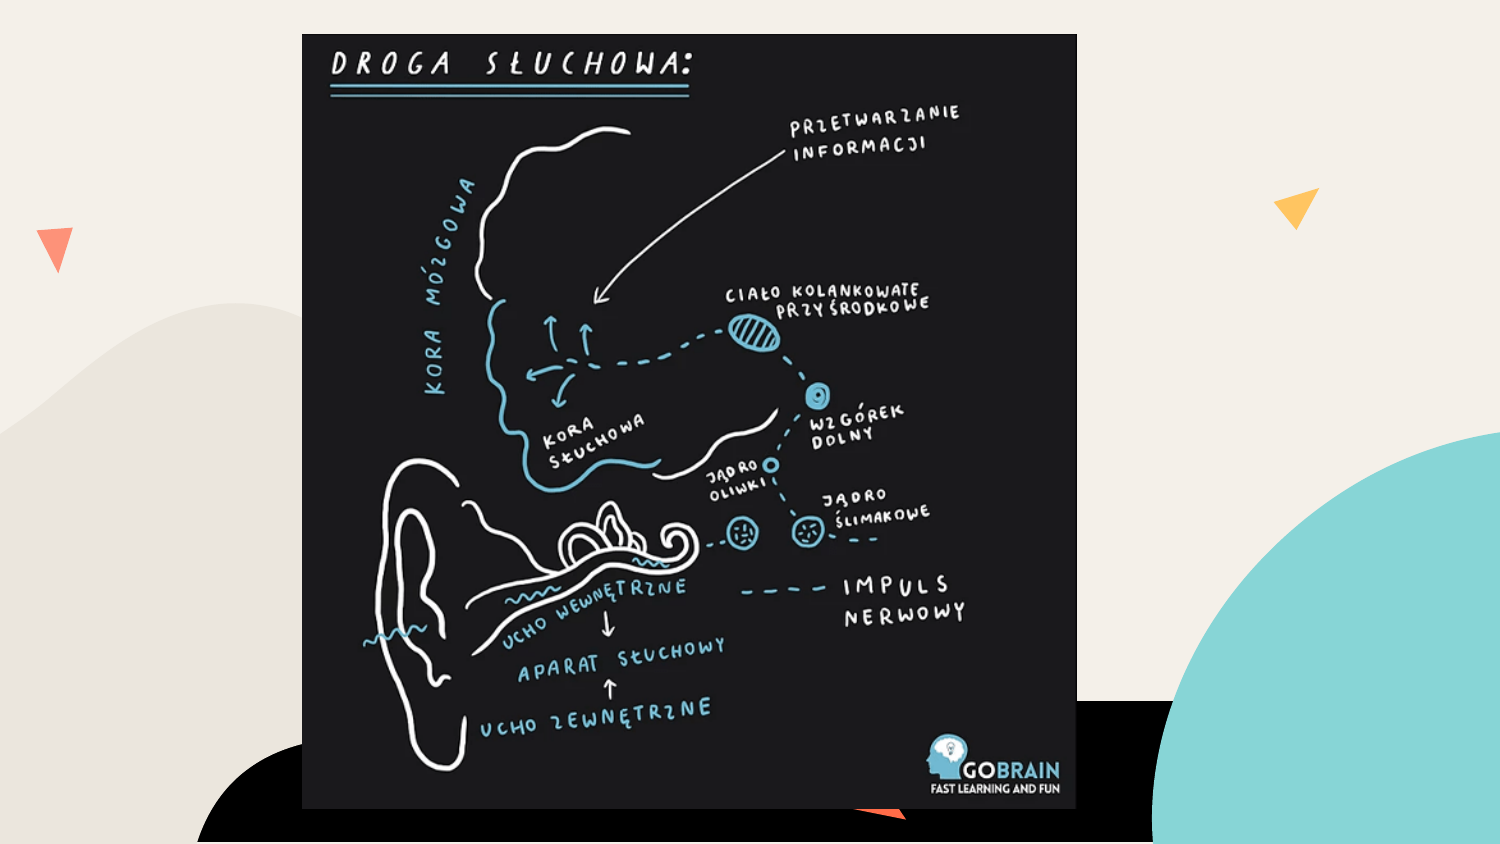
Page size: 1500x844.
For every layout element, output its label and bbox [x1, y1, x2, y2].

picture [301, 34, 1078, 809]
